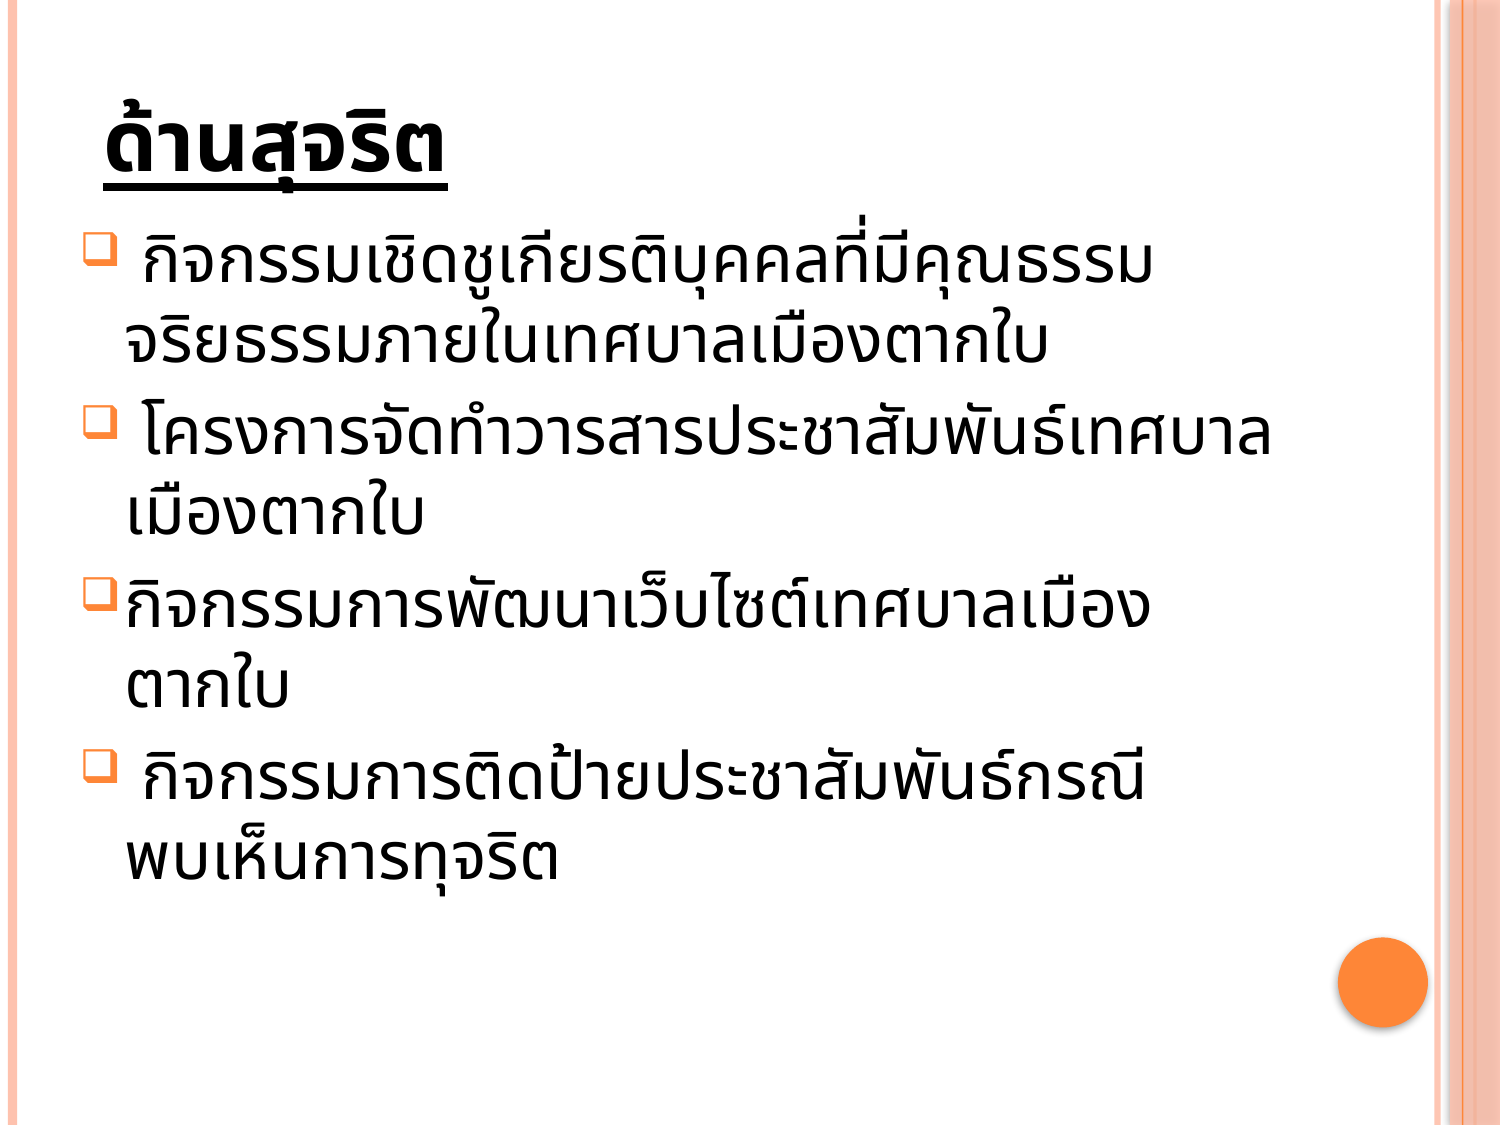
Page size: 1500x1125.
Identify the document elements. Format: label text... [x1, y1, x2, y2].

list กิจกรรมเชิดชูเกียรติบุคคลที่มีคุณธรรม จริยธรรมภายในเทศบาลเมืองตากใบ โครงการจัดทำวารสารประชาสัมพันธ์เทศบาลเมืองตากใบ กิจกรรมการพัฒนาเว็บไซต์เทศบาลเมืองตากใบ กิจกรรมการติดป้ายประชาสัมพันธ์กรณีพบเห็นการทุจริต [64, 208, 1290, 1008]
title ด้านสุจริต [88, 78, 1314, 266]
